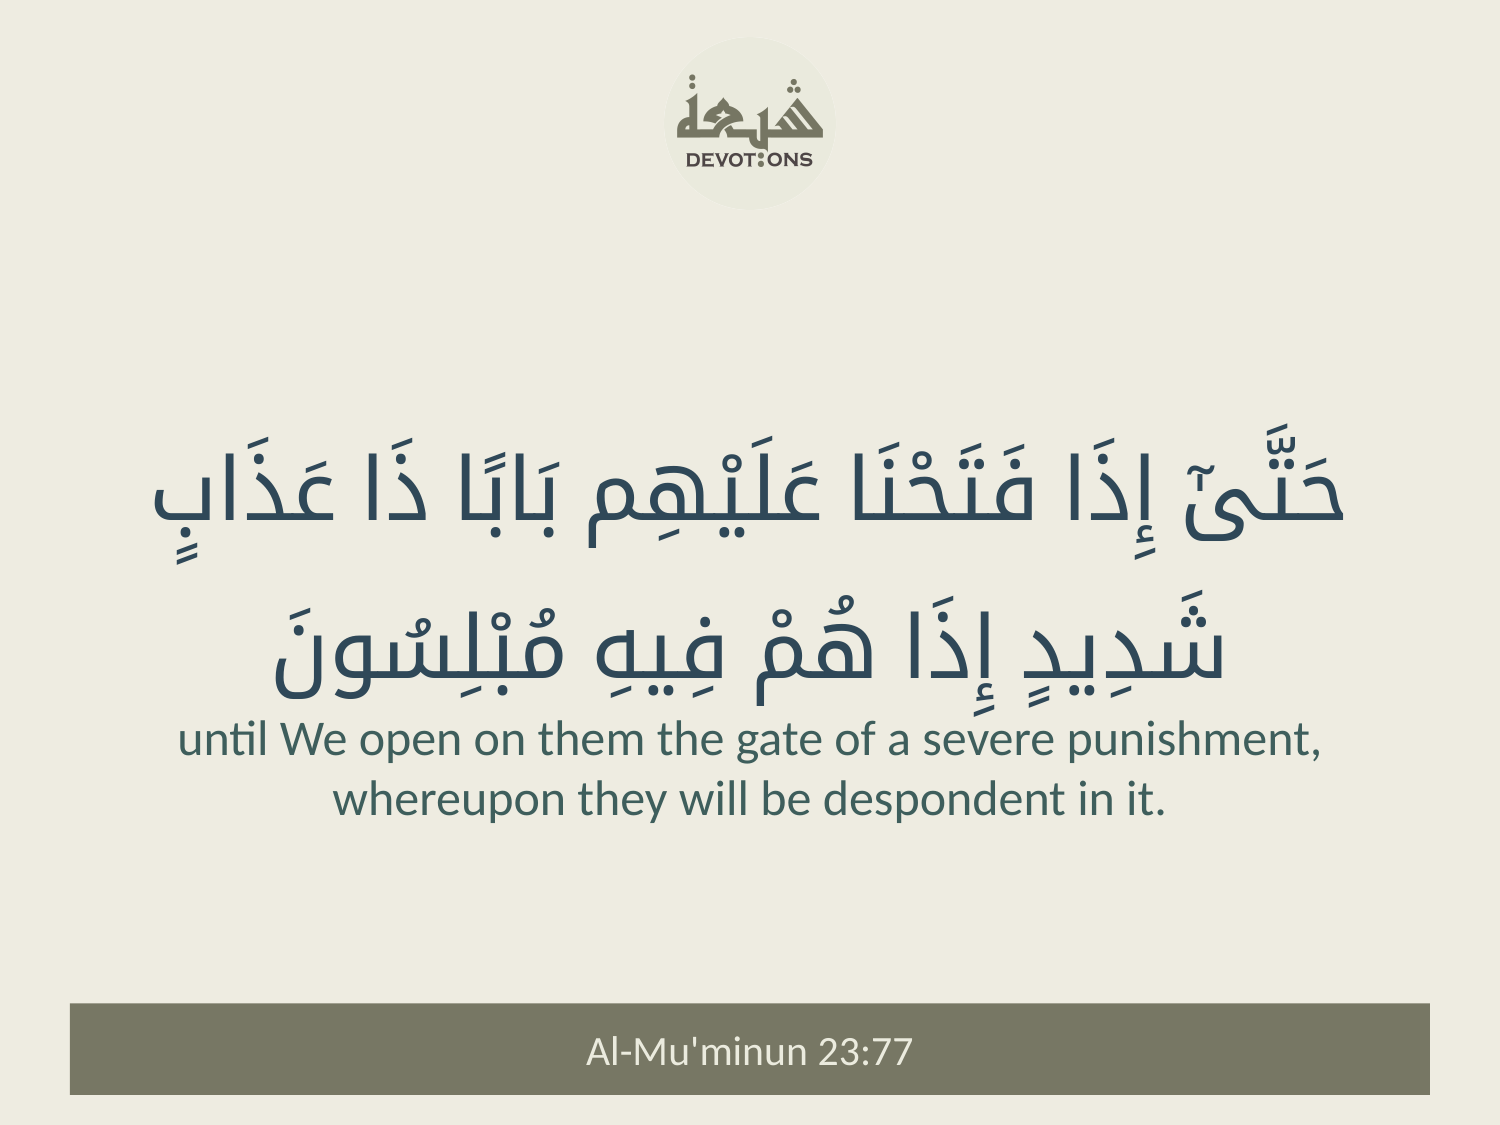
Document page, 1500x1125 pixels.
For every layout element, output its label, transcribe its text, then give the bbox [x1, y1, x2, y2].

list حَتَّىٰٓ إِذَا فَتَحْنَا عَلَيْهِم بَابًا ذَا عَذَابٍ شَدِيدٍ إِذَا هُمْ فِيهِ مُبْلِسُونَ until We open on them the gate of a severe punishment, whereupon they will be despondent in it. [69, 203, 1430, 1003]
list Al-Mu'minun 23:77 [69, 1003, 1430, 1095]
picture [656, 29, 844, 203]
